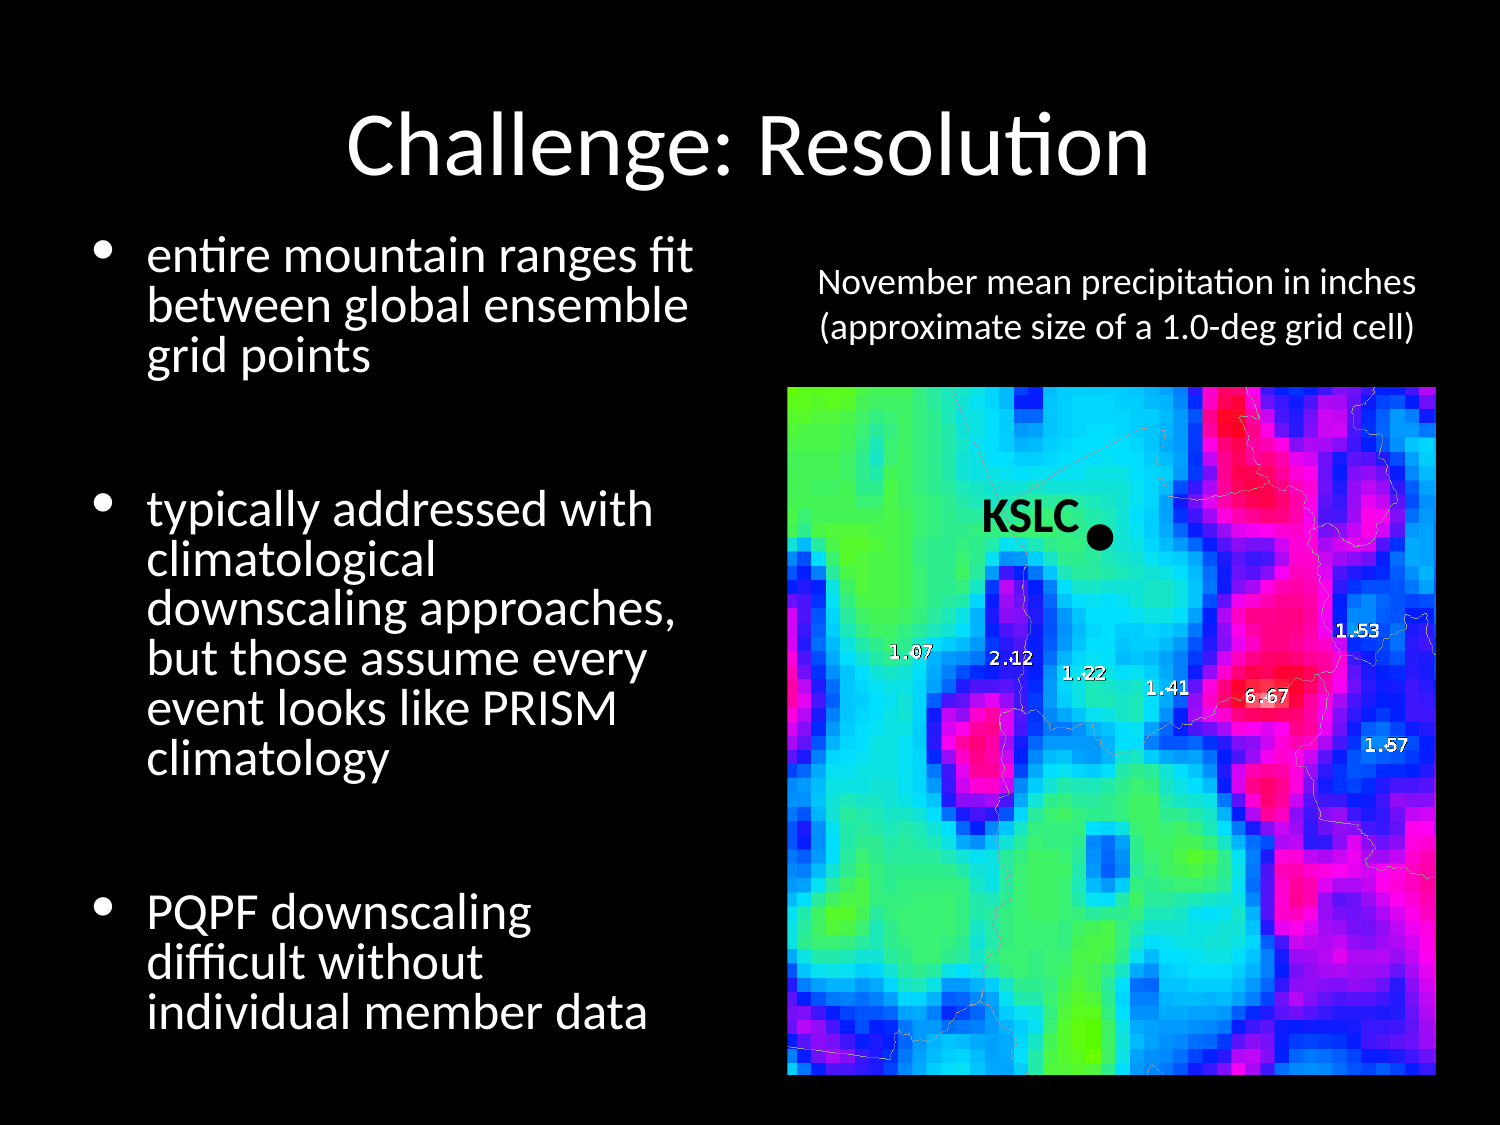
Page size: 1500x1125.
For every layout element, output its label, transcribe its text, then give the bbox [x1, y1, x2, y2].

text_box [787, 387, 1436, 1075]
text_box November mean precipitation in inches (approximate size of a 1.0-deg grid cell) [784, 249, 1450, 356]
title Challenge: Resolution [75, 45, 1425, 233]
text_box [1087, 525, 1113, 550]
text_box KSLC [949, 474, 1112, 551]
list entire mountain ranges fit between global ensemble grid points typically addressed with climatological downscaling approaches, but those assume every event looks like PRISM climatology PQPF downscaling difficult without individual member data [75, 224, 713, 1013]
